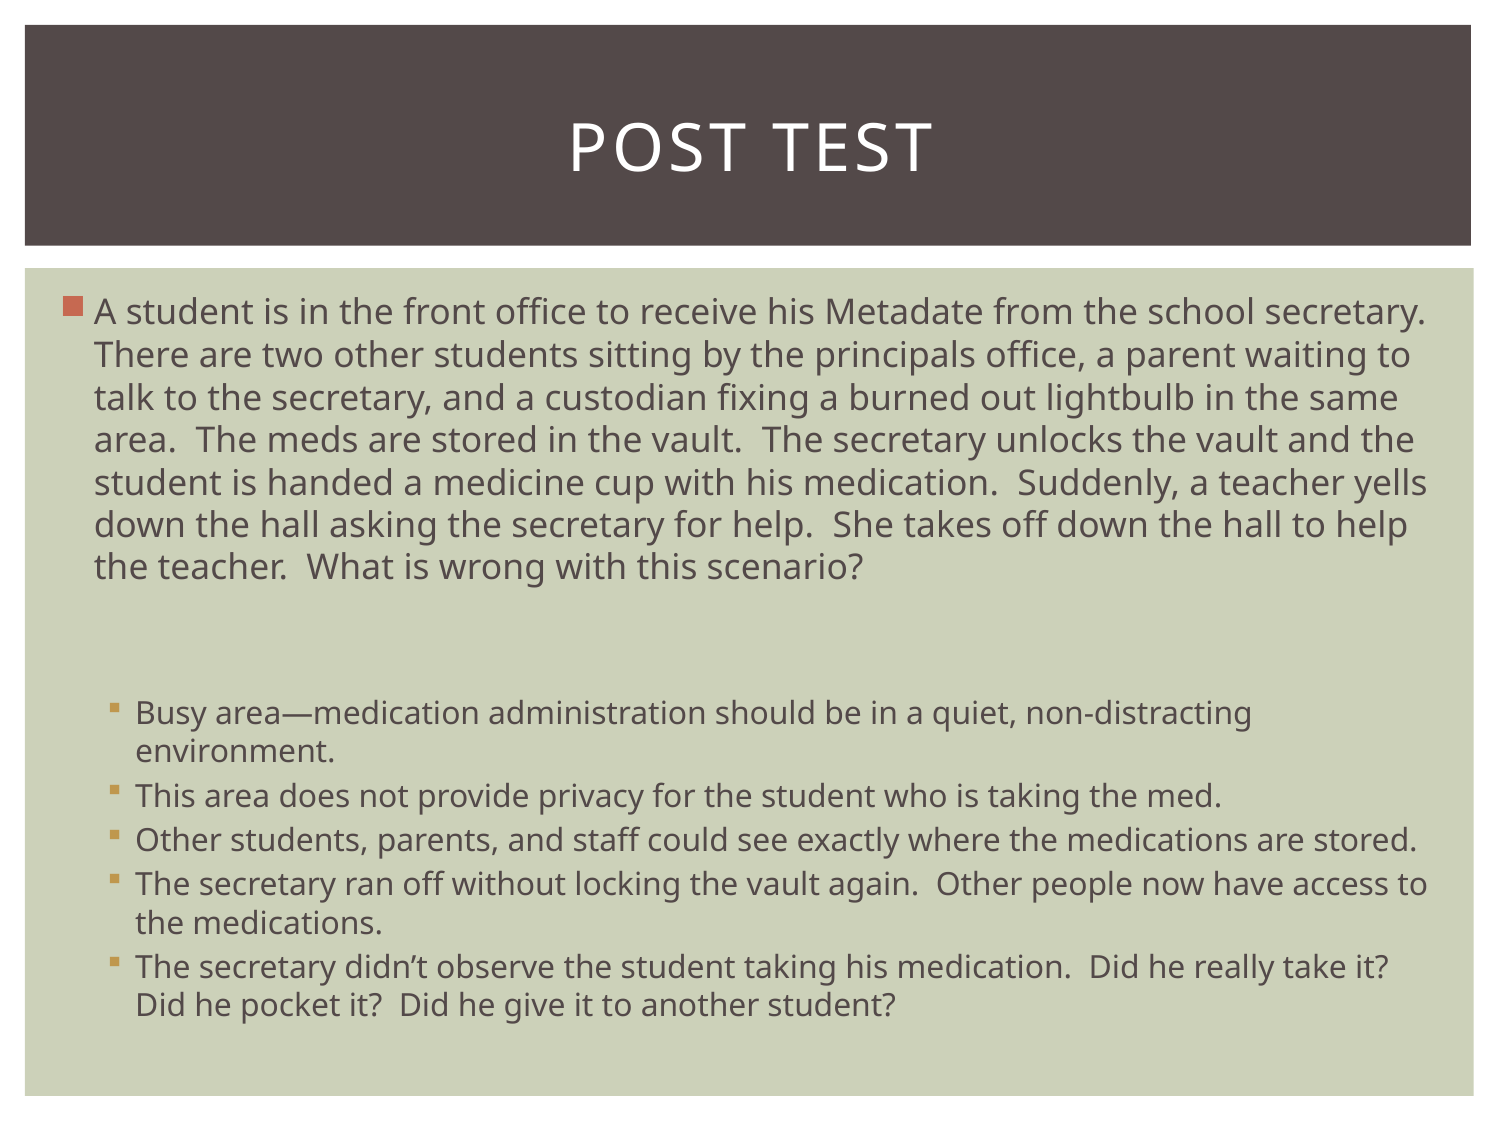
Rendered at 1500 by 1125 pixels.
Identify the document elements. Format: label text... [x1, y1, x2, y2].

list A student is in the front office to receive his Metadate from the school secretary. There are two other students sitting by the principals office, a parent waiting to talk to the secretary, and a custodian fixing a burned out lightbulb in the same area. The meds are stored in the vault. The secretary unlocks the vault and the student is handed a medicine cup with his medication. Suddenly, a teacher yells down the hall asking the secretary for help. She takes off down the hall to help the teacher. What is wrong with this scenario? Busy area—medication administration should be in a quiet, non-distracting environment. This area does not provide privacy for the student who is taking the med. Other students, parents, and staff could see exactly where the medications are stored. The secretary ran off without locking the vault again. Other people now have access to the medications. The secretary didn’t observe the student taking his medication. Did he really take it? Did he pocket it? Did he give it to another student? [37, 281, 1463, 1088]
title Post test [62, 58, 1438, 232]
